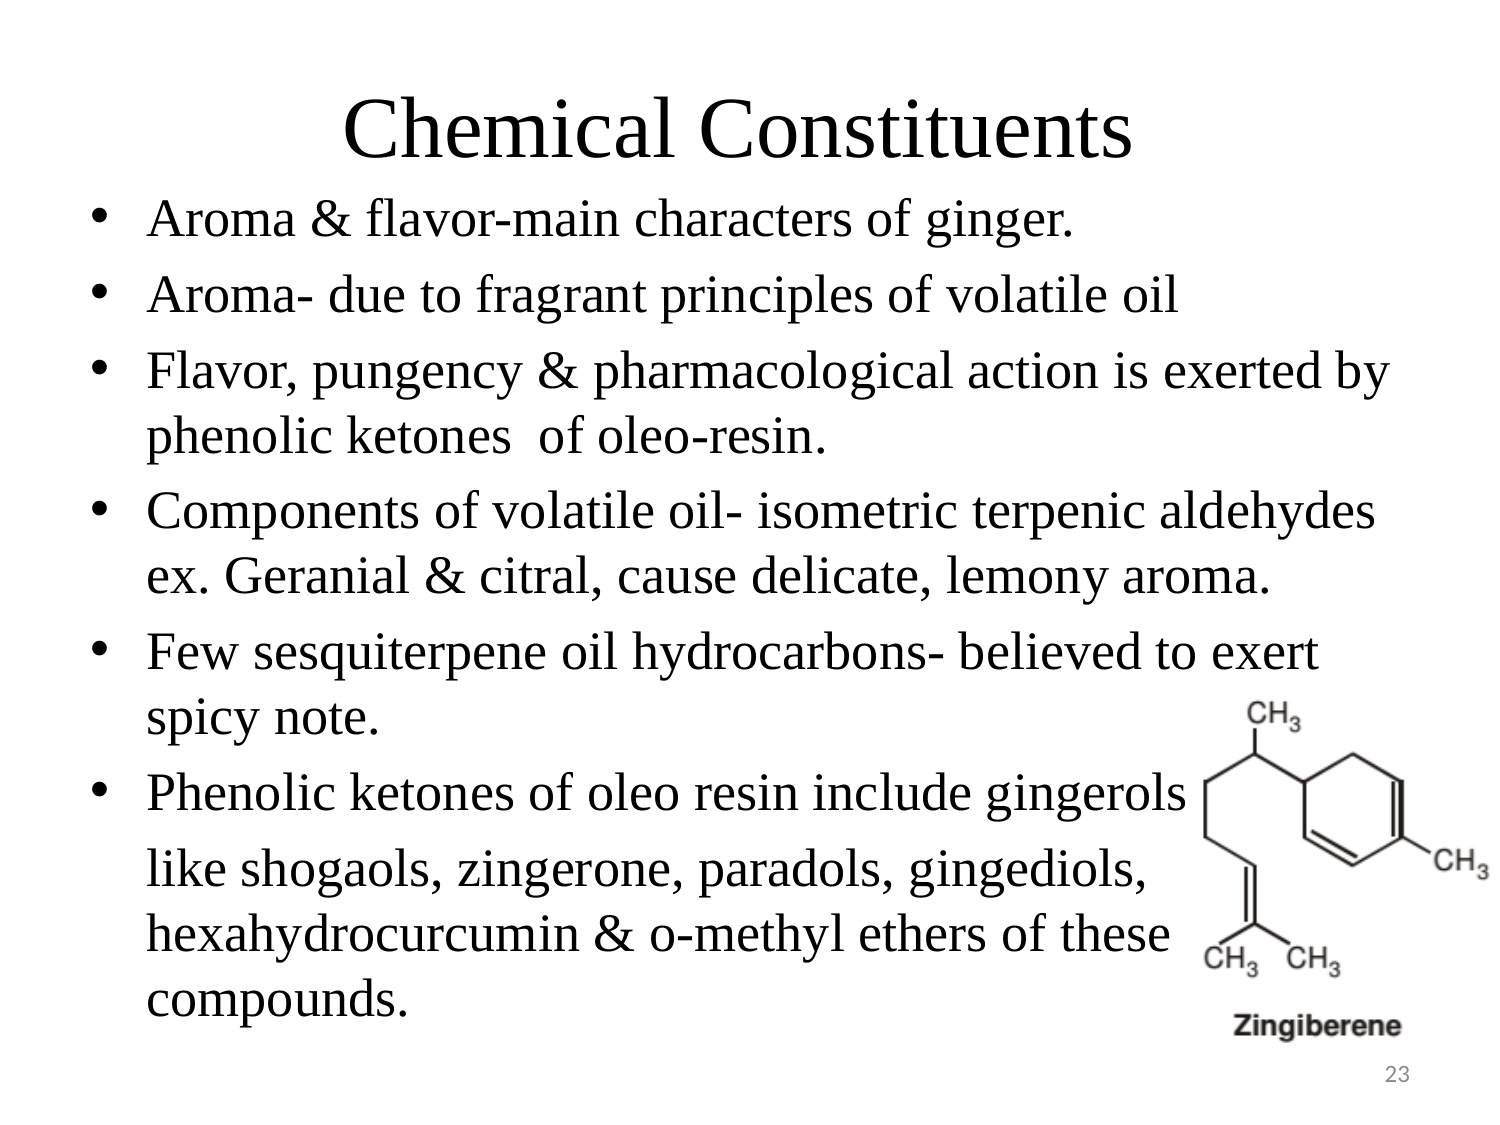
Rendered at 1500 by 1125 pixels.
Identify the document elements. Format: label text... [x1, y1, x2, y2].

picture [1187, 687, 1500, 1043]
slide_number 23 [1074, 1042, 1425, 1103]
list Aroma & flavor-main characters of ginger. Aroma- due to fragrant principles of volatile oil Flavor, pungency & pharmacological action is exerted by phenolic ketones of oleo-resin. Components of volatile oil- isometric terpenic aldehydes ex. Geranial & citral, cause delicate, lemony aroma. Few sesquiterpene oil hydrocarbons- believed to exert spicy note. Phenolic ketones of oleo resin include gingerols like shogaols, zingerone, paradols, gingediols, hexahydrocurcumin & o-methyl ethers of these compounds. [75, 174, 1425, 1063]
title Chemical Constituents [75, 62, 1425, 174]
